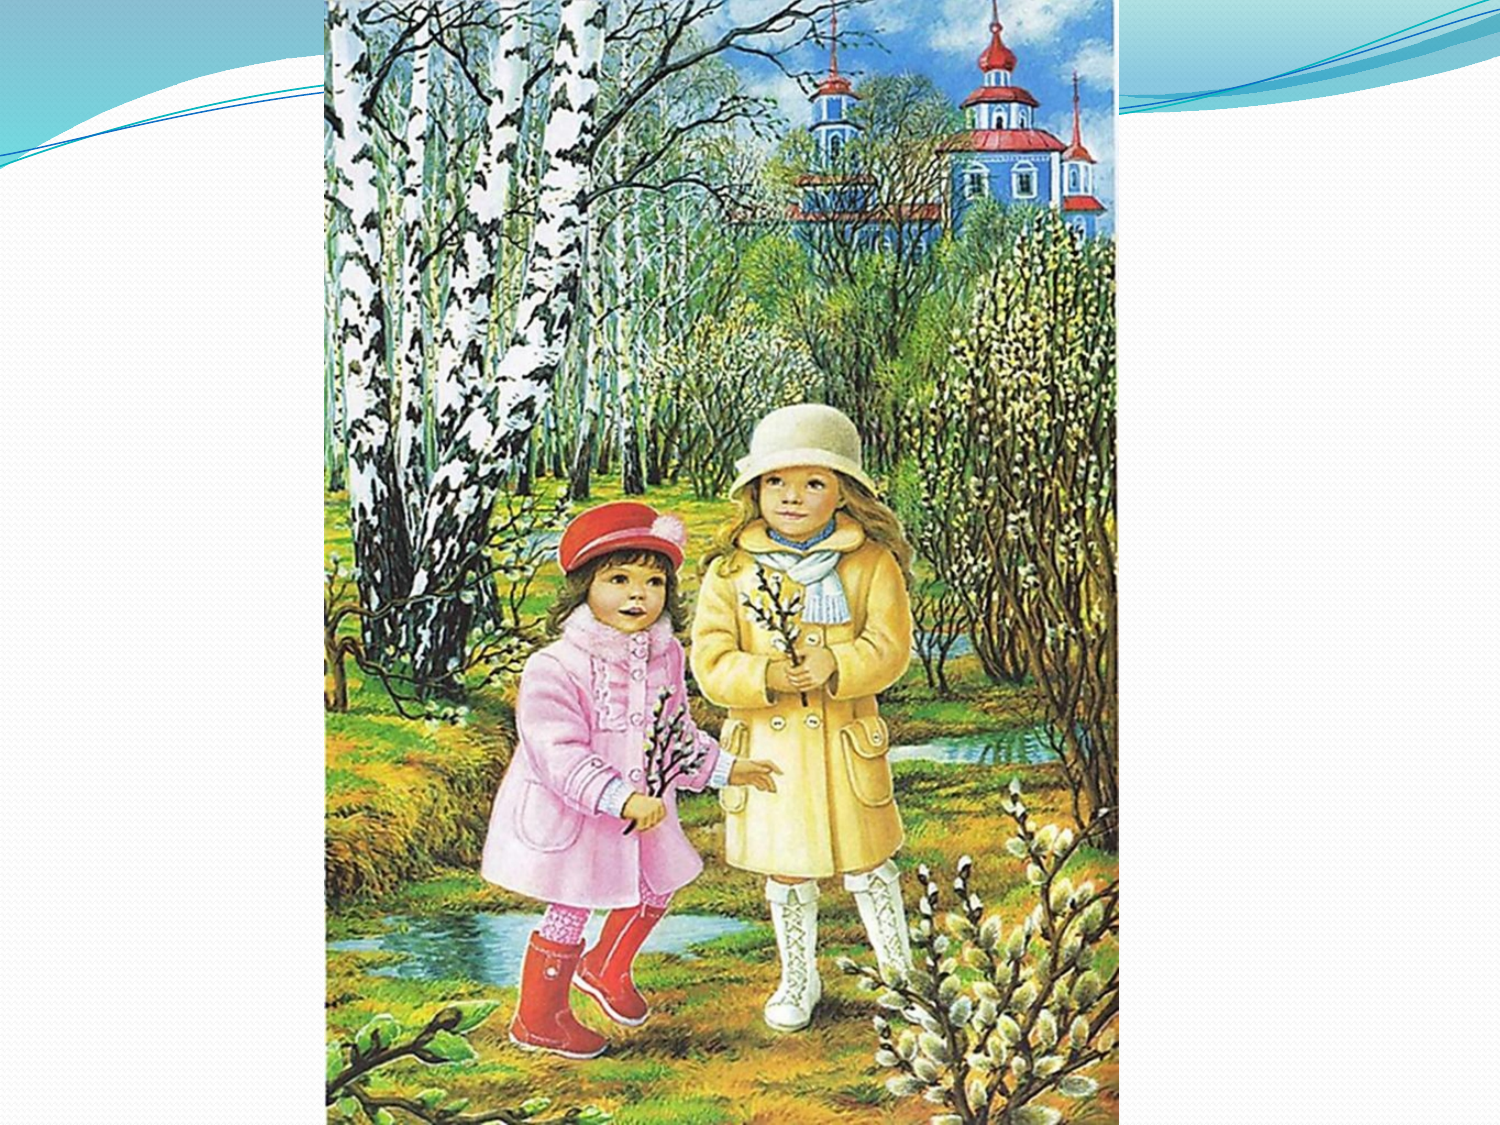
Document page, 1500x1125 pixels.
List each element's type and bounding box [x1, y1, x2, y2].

picture [324, 0, 1120, 1125]
